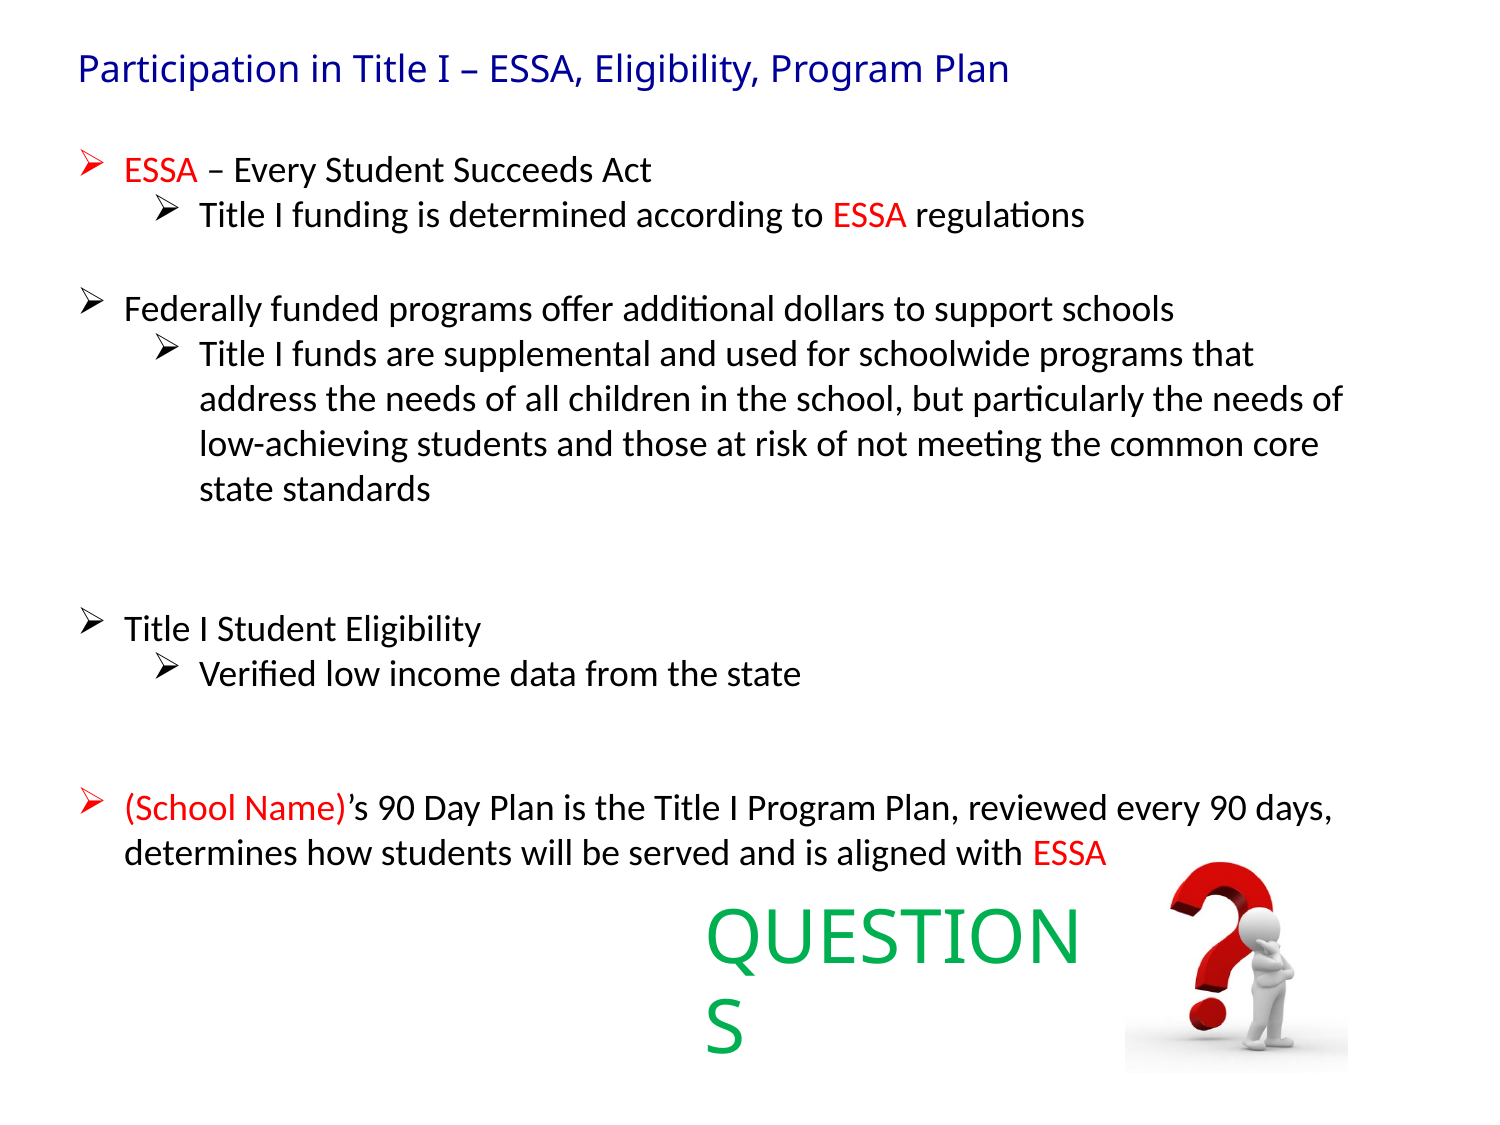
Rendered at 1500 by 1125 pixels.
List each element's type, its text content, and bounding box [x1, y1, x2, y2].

picture [1124, 849, 1349, 1074]
text_box Participation in Title I – ESSA, Eligibility, Program Plan [62, 37, 1388, 98]
text_box (School Name)’s 90 Day Plan is the Title I Program Plan, reviewed every 90 days, determines how students will be served and is aligned with ESSA [62, 775, 1388, 881]
text_box Title I Student Eligibility Verified low income data from the state [62, 596, 1388, 701]
text_box ESSA – Every Student Succeeds Act Title I funding is determined according to ESSA regulations [62, 138, 1388, 243]
text_box QUESTIONS [689, 880, 1113, 1076]
text_box Federally funded programs offer additional dollars to support schools Title I funds are supplemental and used for schoolwide programs that address the needs of all children in the school, but particularly the needs of low-achieving students and those at risk of not meeting the common core state standards [62, 276, 1388, 516]
